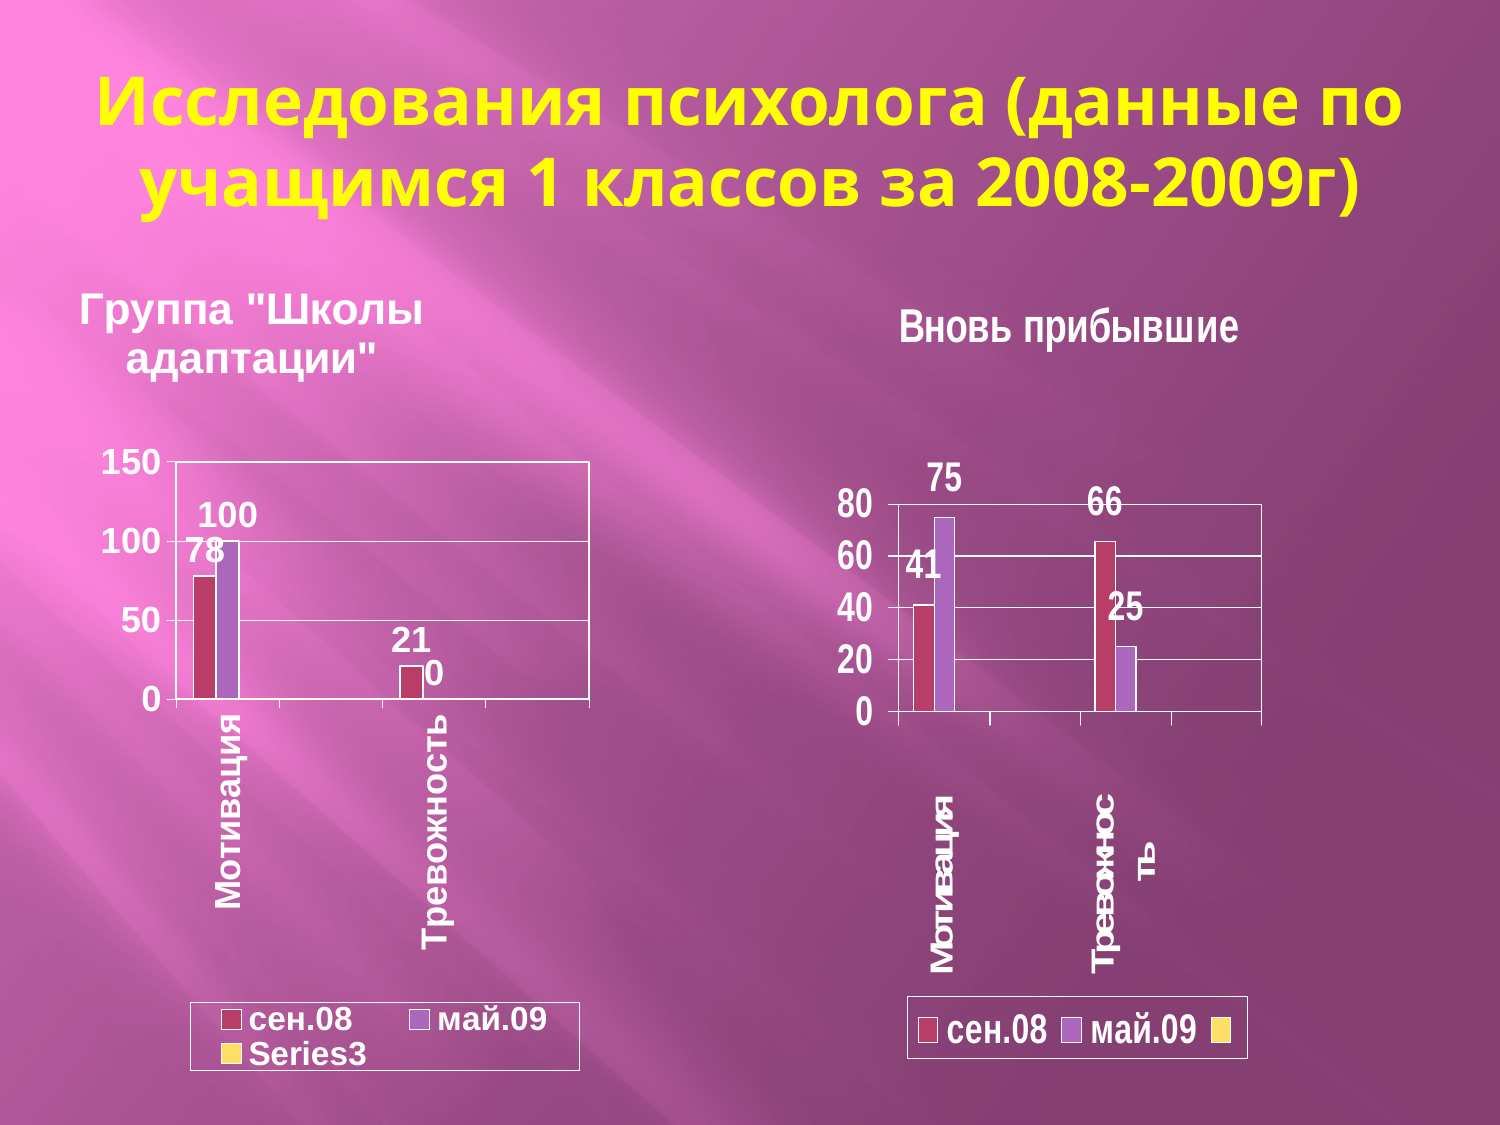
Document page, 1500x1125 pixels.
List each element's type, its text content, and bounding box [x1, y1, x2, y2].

title Исследования психолога (данные по учащимся 1 классов за 2008-2009г) [75, 45, 1425, 233]
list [819, 262, 1318, 1076]
chart [70, 249, 648, 1076]
